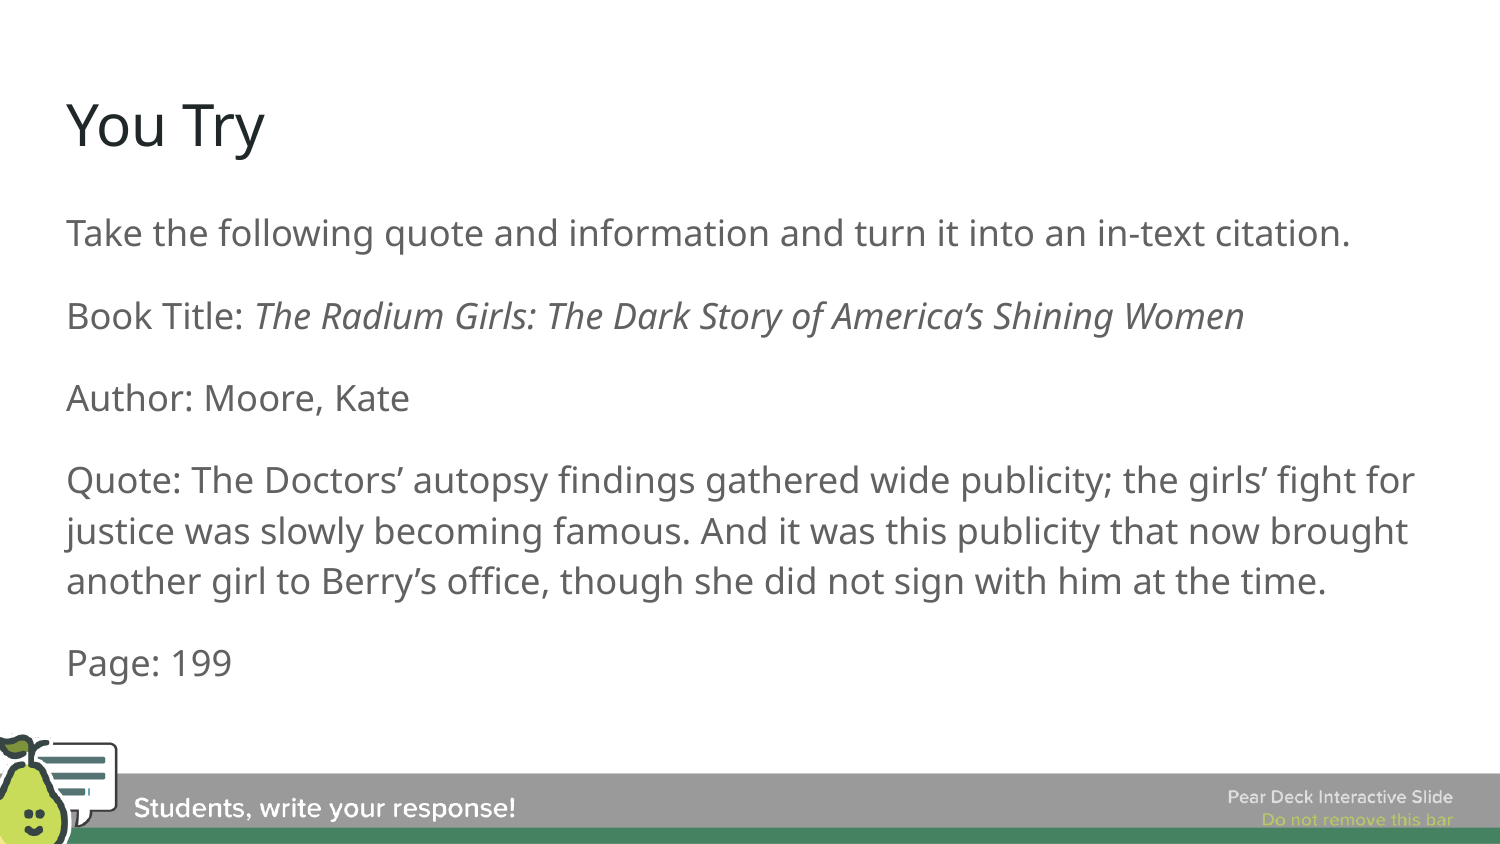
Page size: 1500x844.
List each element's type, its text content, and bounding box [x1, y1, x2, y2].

picture [0, 726, 1500, 844]
list Take the following quote and information and turn it into an in-text citation. Book Title: The Radium Girls: The Dark Story of America’s Shining Women Author: Moore, Kate Quote: The Doctors’ autopsy findings gathered wide publicity; the girls’ fight for justice was slowly becoming famous. And it was this publicity that now brought another girl to Berry’s office, though she did not sign with him at the time. Page: 199 [51, 189, 1449, 724]
title You Try [51, 72, 1449, 167]
